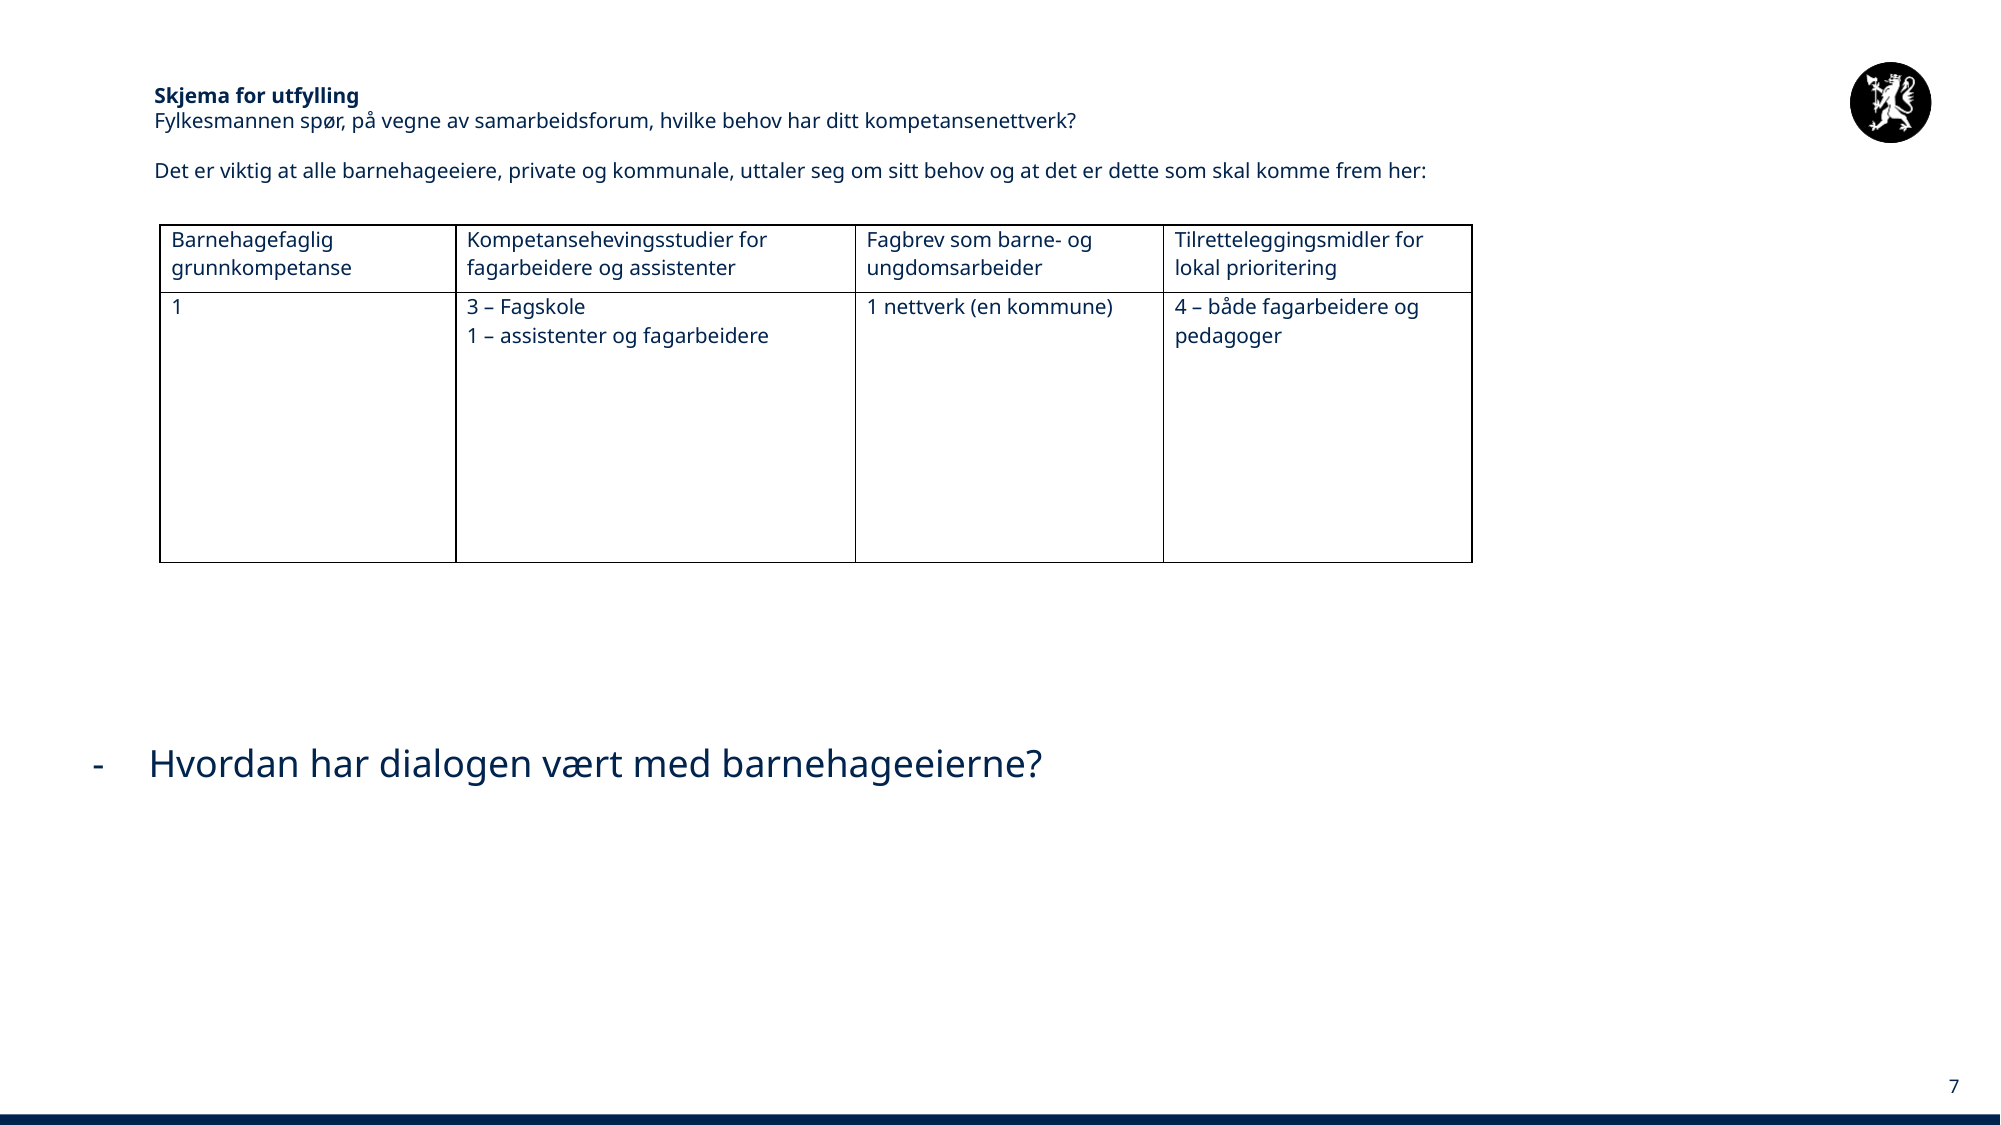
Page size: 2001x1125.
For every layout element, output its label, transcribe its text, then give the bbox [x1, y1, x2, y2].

table_cell 1 nettverk (en kommune) [856, 293, 1163, 562]
text_box Skjema for utfylling Fylkesmannen spør, på vegne av samarbeidsforum, hvilke behov har ditt kompetansenettverk? Det er viktig at alle barnehageeiere, private og kommunale, uttaler seg om sitt behov og at det er dette som skal komme frem her: [139, 75, 1500, 215]
table_header Fagbrev som barne- og ungdomsarbeider [856, 226, 1163, 292]
picture [1850, 62, 1933, 143]
table_header Kompetansehevingsstudier for fagarbeidere og assistenter [457, 226, 855, 292]
table_cell 3 – Fagskole 1 – assistenter og fagarbeidere [457, 293, 855, 562]
table_header Tilretteleggingsmidler for lokal prioritering [1164, 226, 1471, 292]
table_cell 4 – både fagarbeidere og pedagoger [1164, 293, 1471, 562]
table_cell 1 [161, 293, 455, 562]
text_box Hvordan har dialogen vært med barnehageeierne? [77, 687, 1812, 838]
table_header Barnehagefaglig grunnkompetanse [161, 226, 455, 292]
